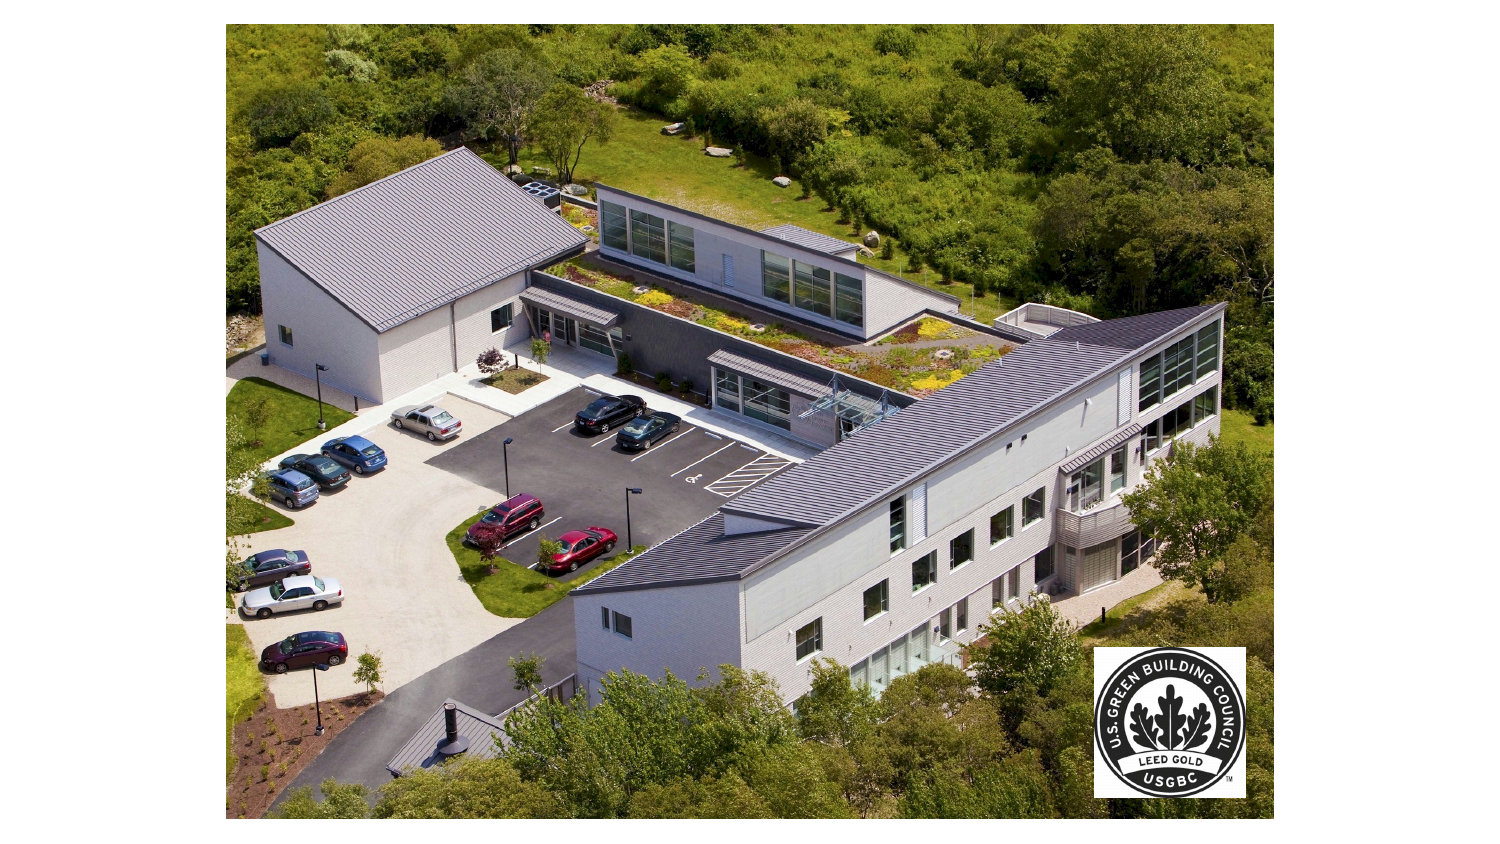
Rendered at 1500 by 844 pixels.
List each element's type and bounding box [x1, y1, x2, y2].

picture [225, 24, 1274, 819]
